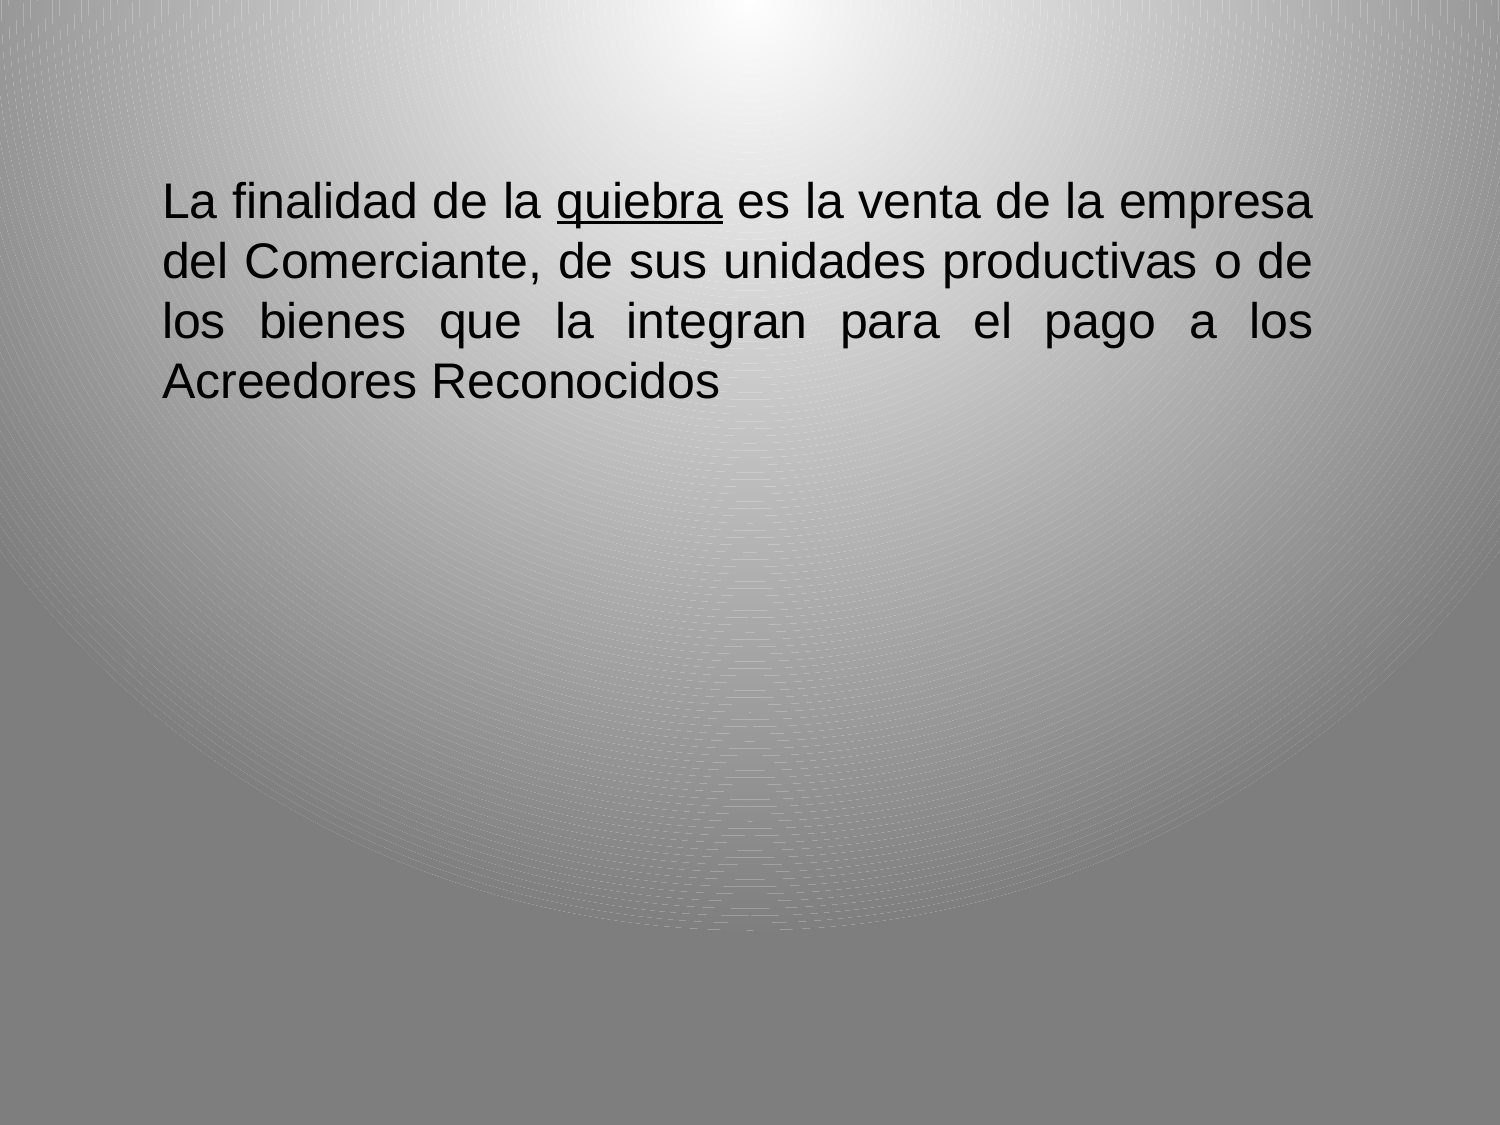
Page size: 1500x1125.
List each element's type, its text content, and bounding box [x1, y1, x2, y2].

text_box La finalidad de la quiebra es la venta de la empresa del Comerciante, de sus unidades productivas o de los bienes que la integran para el pago a los Acreedores Reconocidos [147, 160, 1329, 536]
